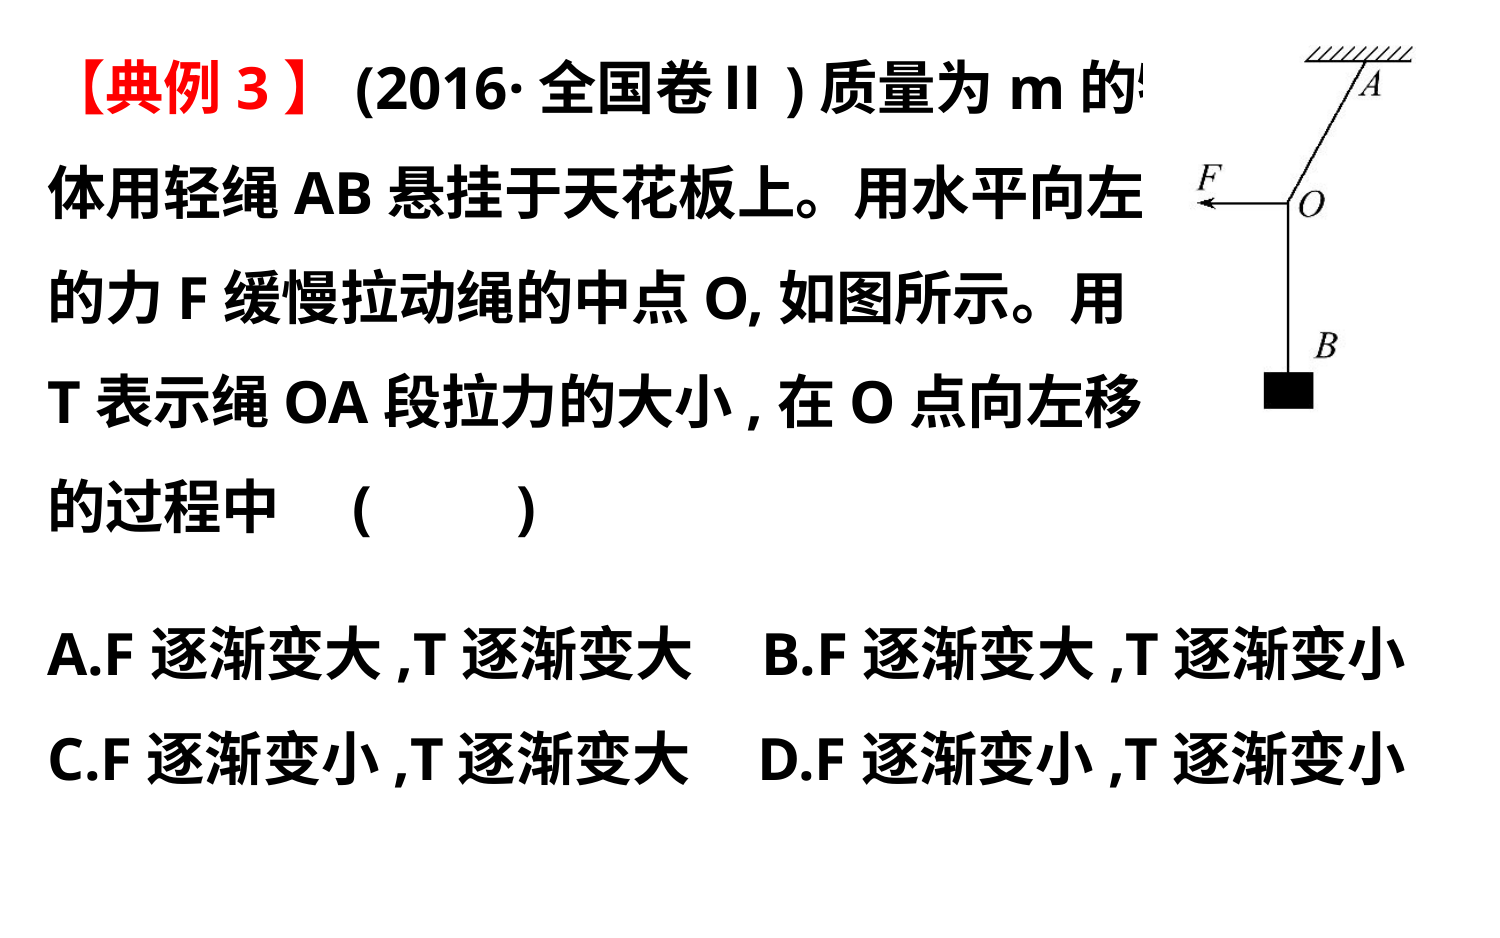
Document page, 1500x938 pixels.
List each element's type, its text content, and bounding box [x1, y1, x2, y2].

text_box A.F逐渐变大,T逐渐变大 B.F逐渐变大,T逐渐变小 C.F逐渐变小,T逐渐变大 D.F逐渐变小,T逐渐变小 [32, 574, 1447, 800]
picture [1143, 36, 1416, 433]
text_box 【典例3】(2016·全国卷Ⅱ)质量为m的物 体用轻绳AB悬挂于天花板上。用水平向左 的力F缓慢拉动绳的中点O,如图所示。用 T表示绳OA段拉力的大小,在O点向左移动 的过程中 ( ) [32, 8, 1447, 574]
